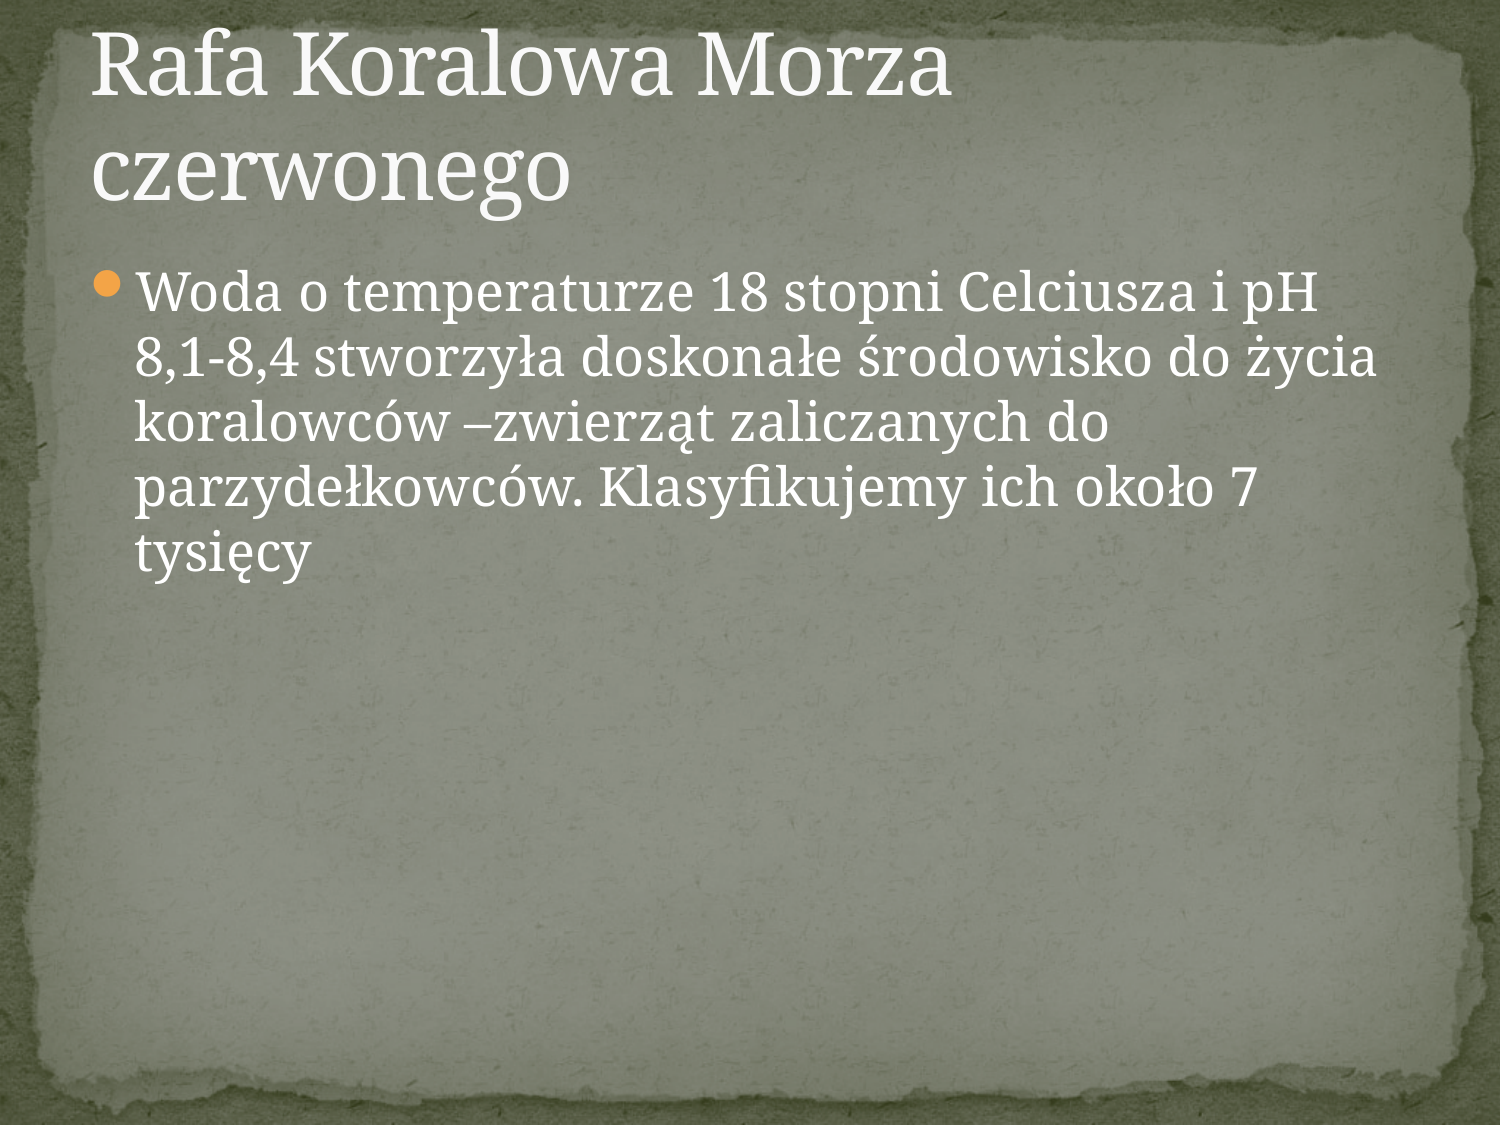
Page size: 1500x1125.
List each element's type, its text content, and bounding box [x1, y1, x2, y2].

list Woda o temperaturze 18 stopni Celciusza i pH 8,1-8,4 stworzyła doskonałe środowisko do życia koralowców –zwierząt zaliczanych do parzydełkowców. Klasyfikujemy ich około 7 tysięcy [75, 249, 1425, 1000]
title Rafa Koralowa Morza czerwonego [74, 24, 1425, 225]
